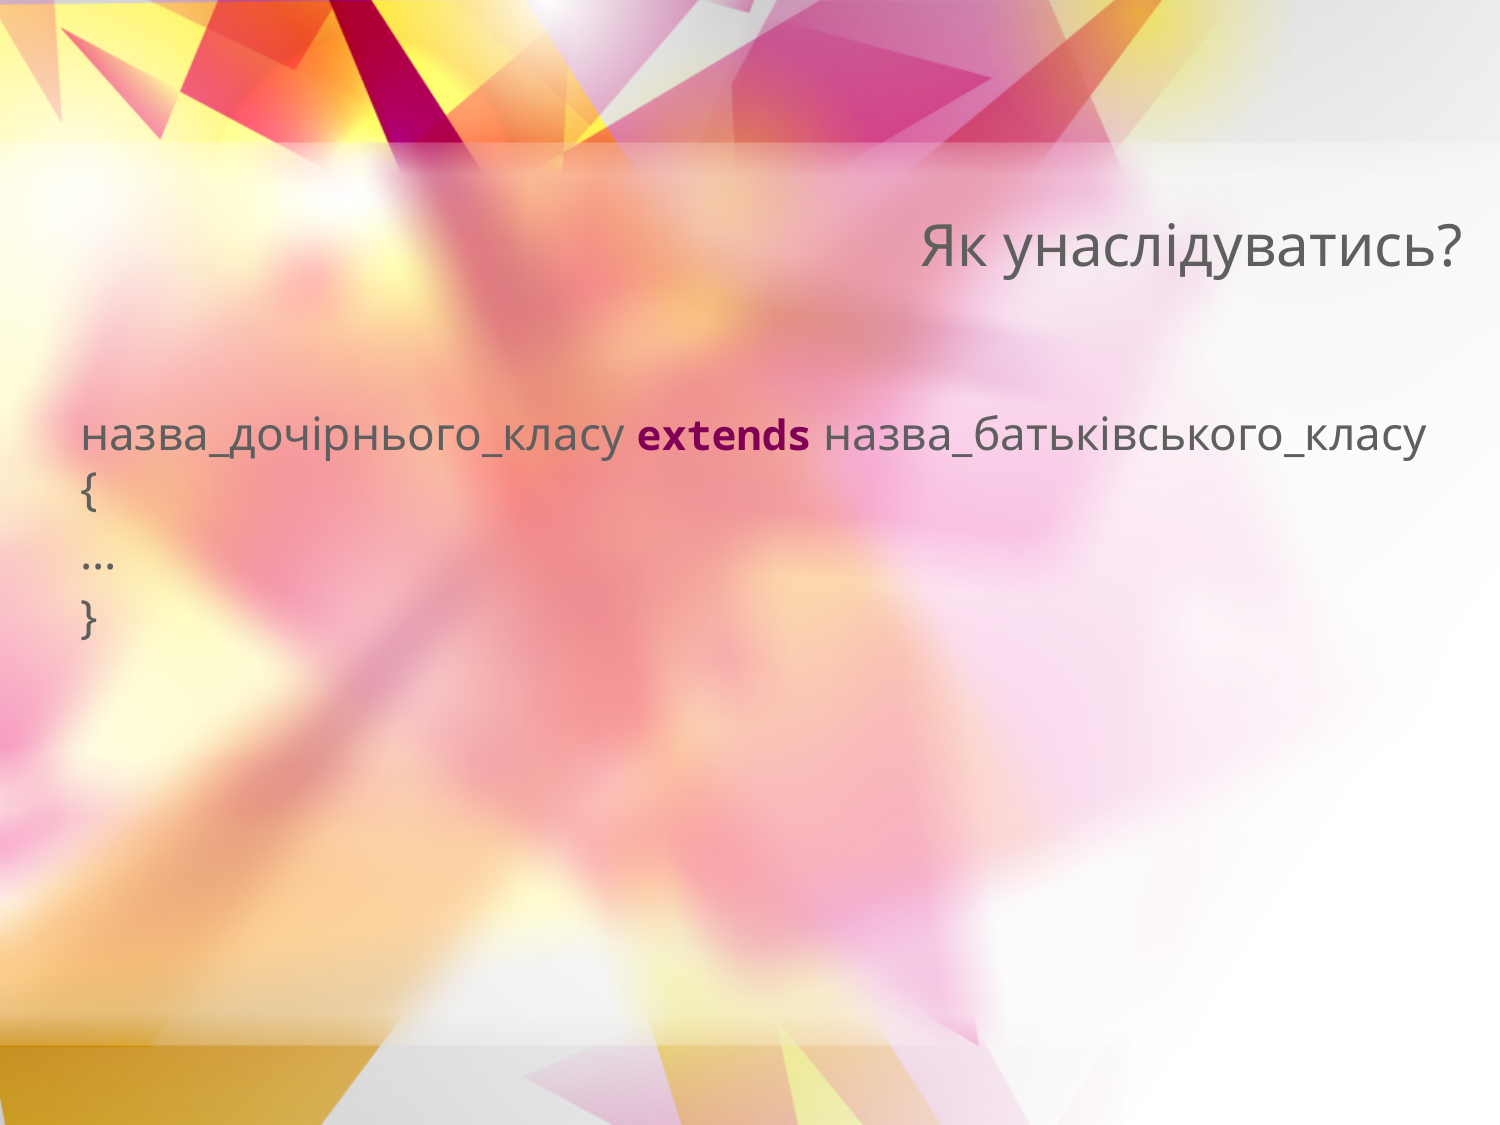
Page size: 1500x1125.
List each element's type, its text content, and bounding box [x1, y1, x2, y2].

list назва_дочірнього_класу extends назва_батьківського_класу { ... } [64, 397, 1447, 896]
picture [0, 0, 1500, 1125]
text_box Як унаслідуватись? [820, 196, 1478, 291]
